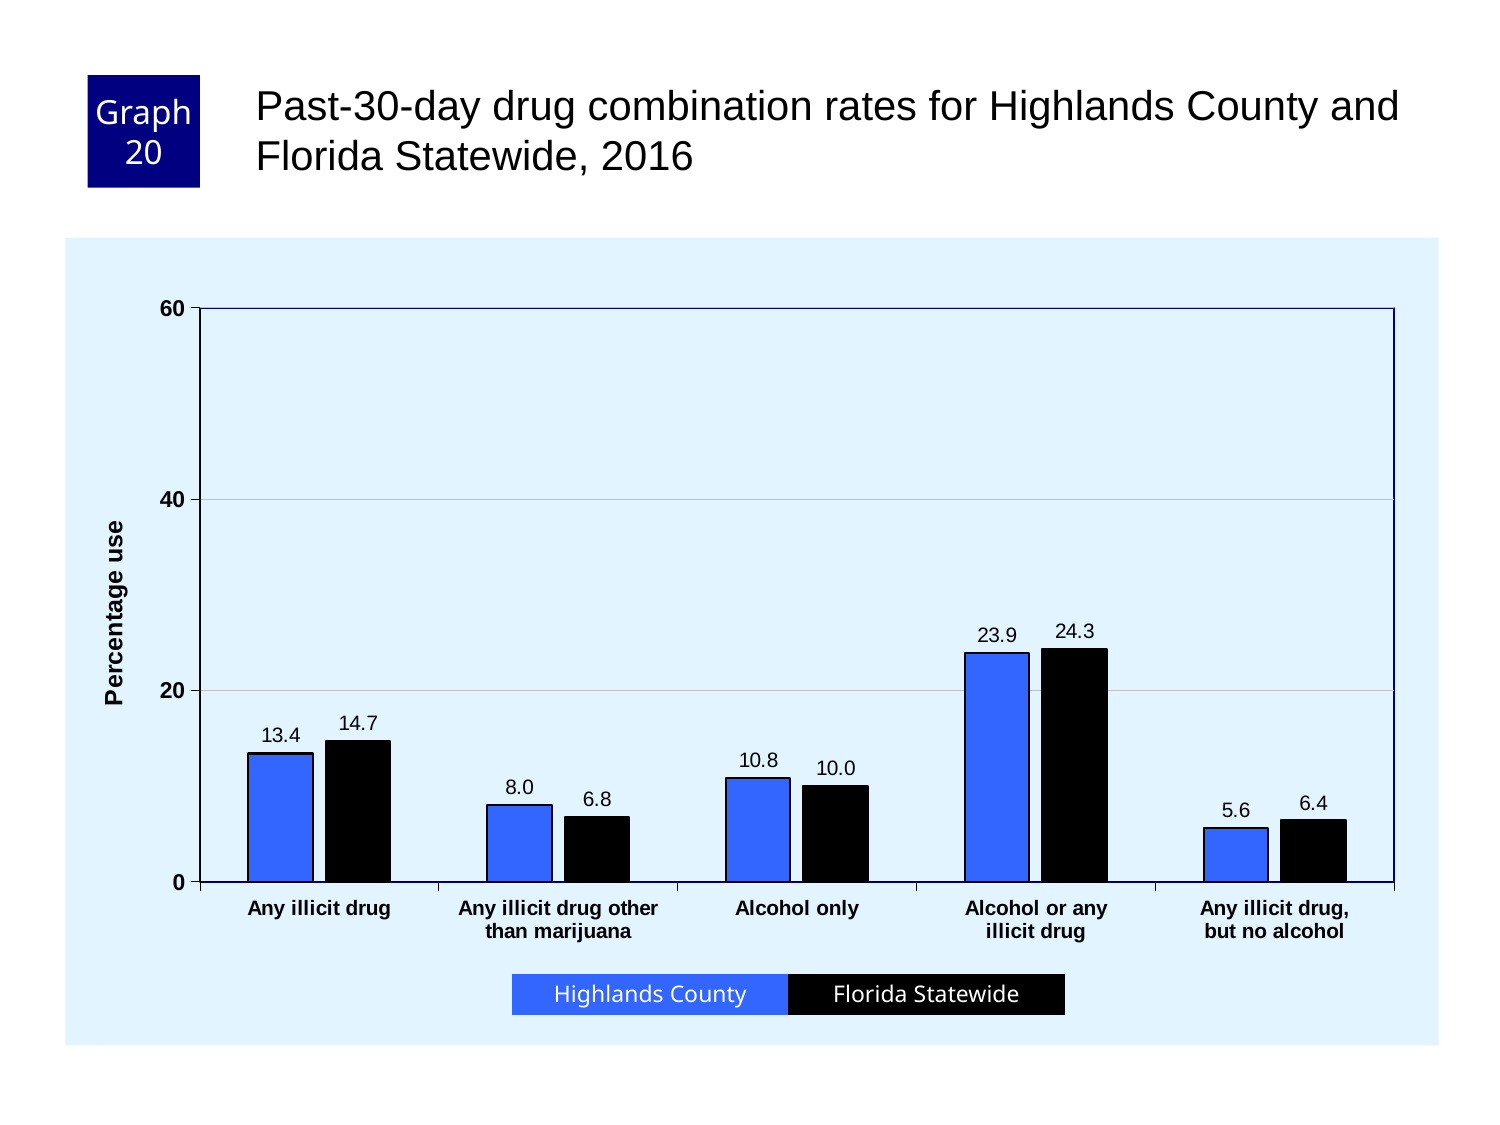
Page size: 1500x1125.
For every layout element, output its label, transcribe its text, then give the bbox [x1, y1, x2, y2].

chart [64, 237, 1439, 1046]
text_box Graph 20 [87, 75, 200, 188]
text_box Past-30-day drug combination rates for Highlands County and Florida Statewide, 2016 [251, 75, 1439, 200]
